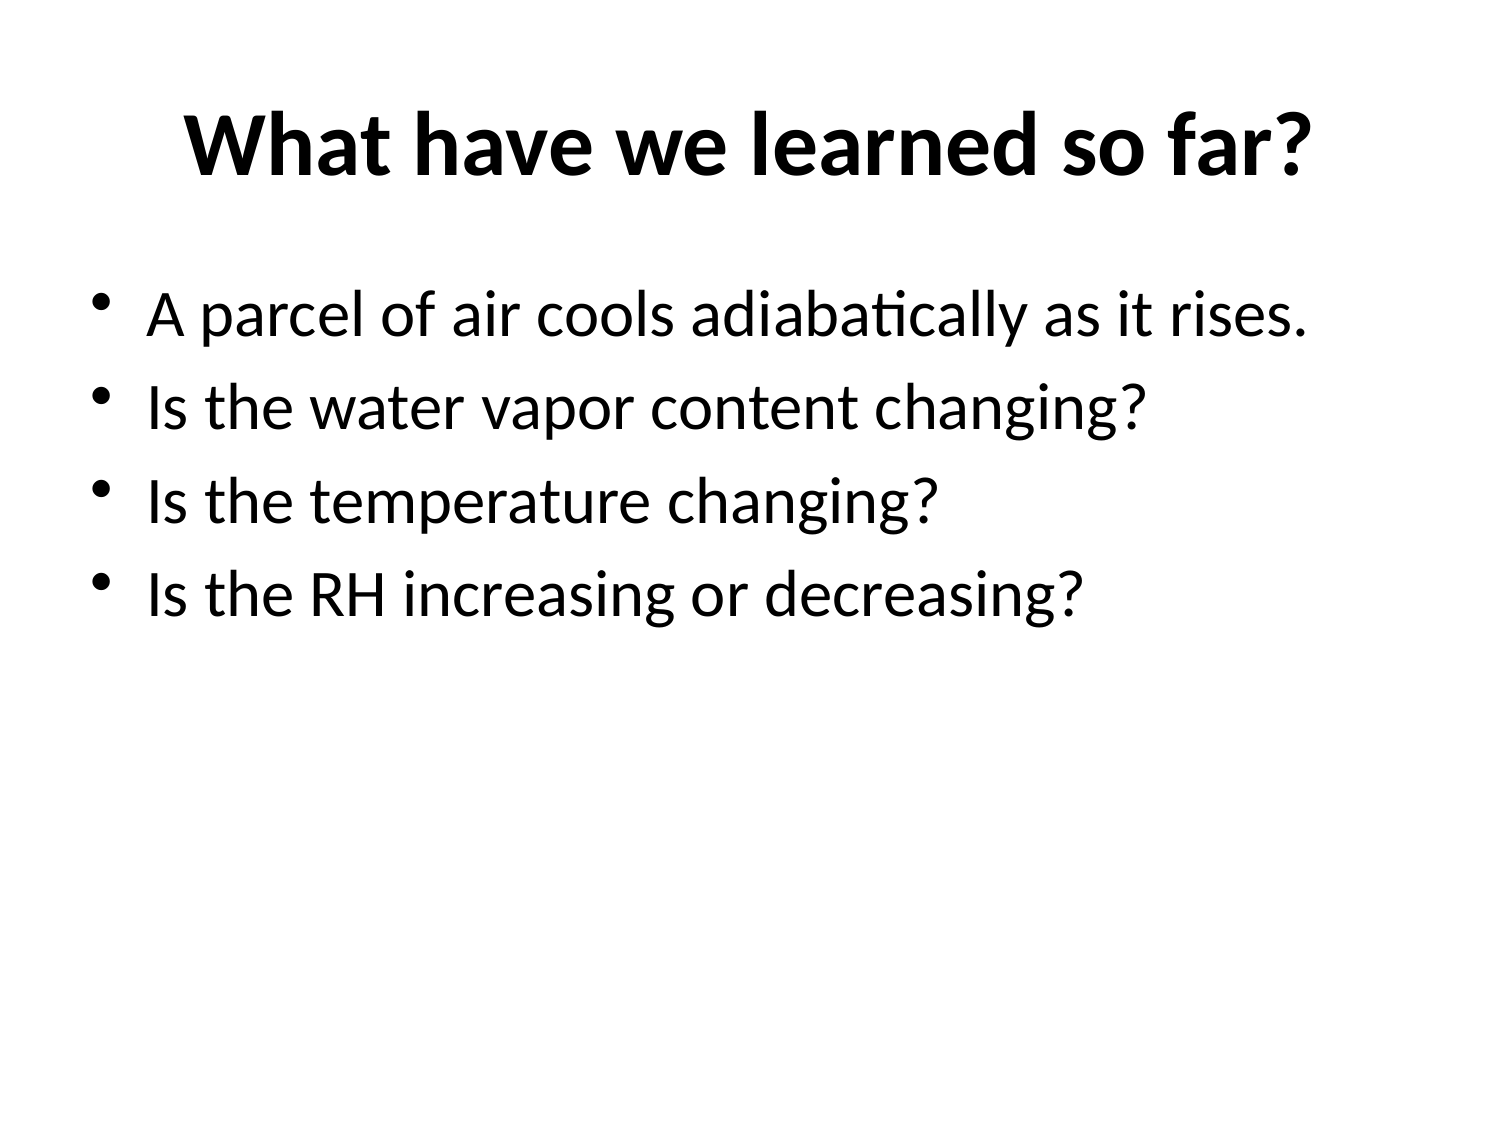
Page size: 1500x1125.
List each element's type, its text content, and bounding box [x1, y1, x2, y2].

title What have we learned so far? [74, 44, 1426, 233]
list A parcel of air cools adiabatically as it rises. Is the water vapor content changing? Is the temperature changing? Is the RH increasing or decreasing? [74, 262, 1426, 1006]
